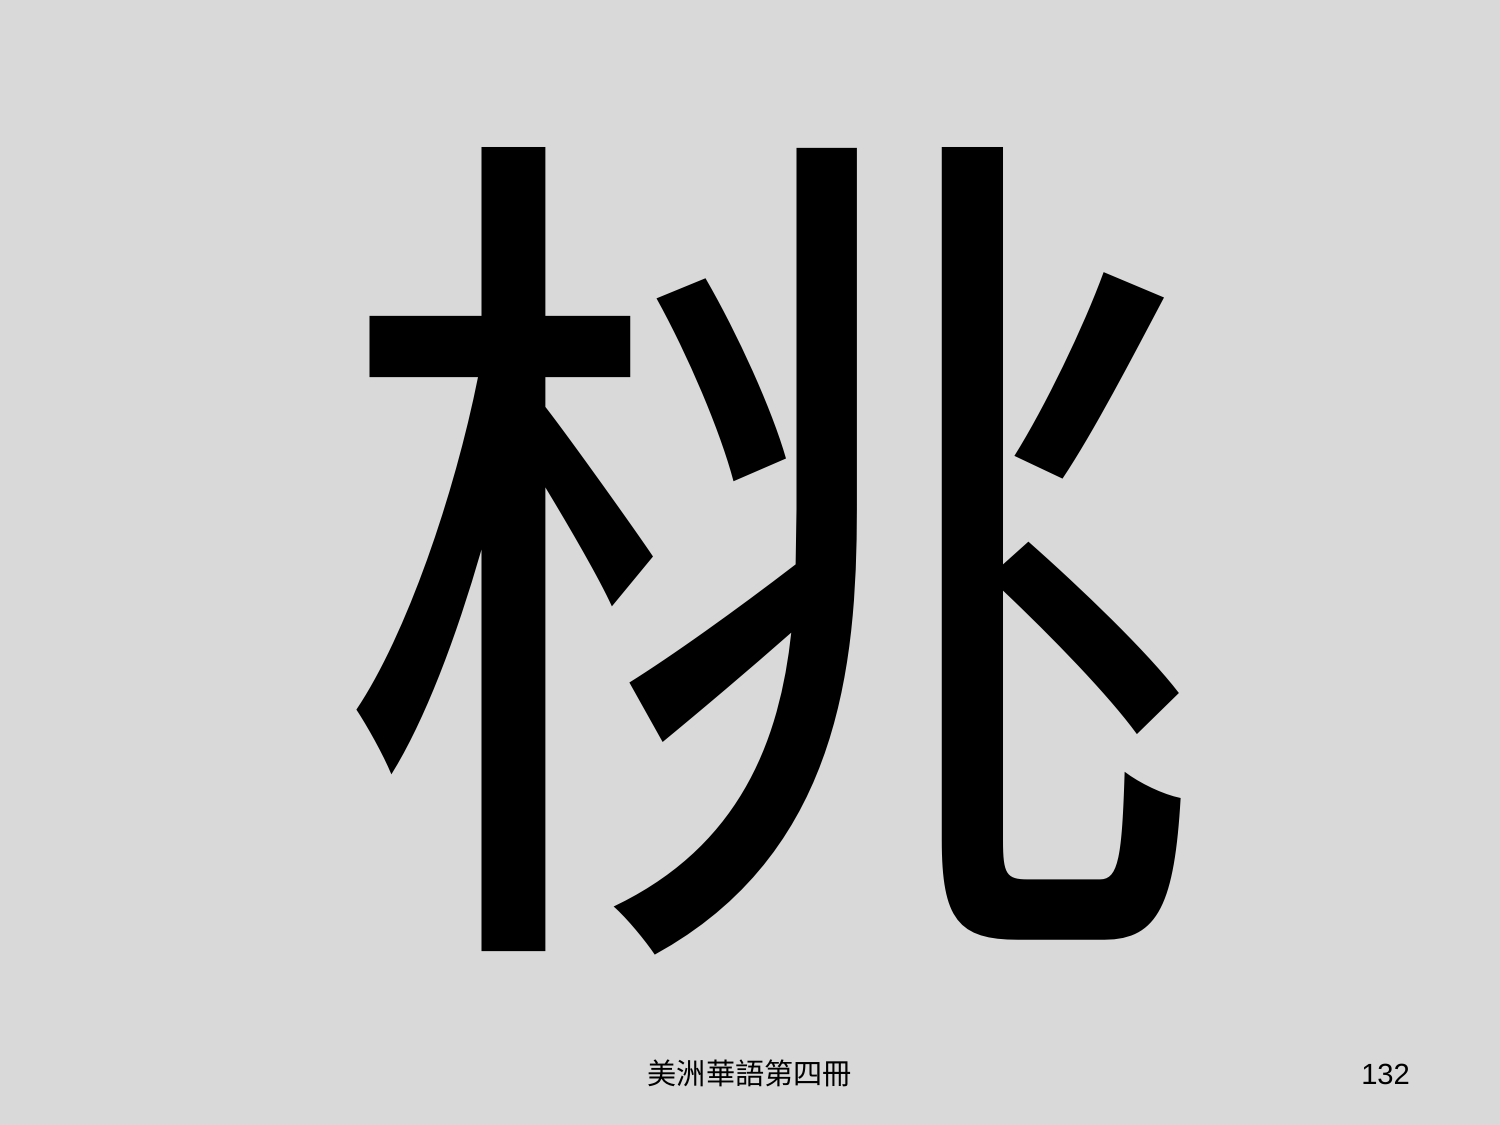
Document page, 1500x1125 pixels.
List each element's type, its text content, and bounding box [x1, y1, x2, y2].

text_box 桃 [124, 0, 1413, 1065]
footer 美洲華語第四冊 [512, 1065, 988, 1103]
slide_number 132 [1074, 1042, 1425, 1103]
